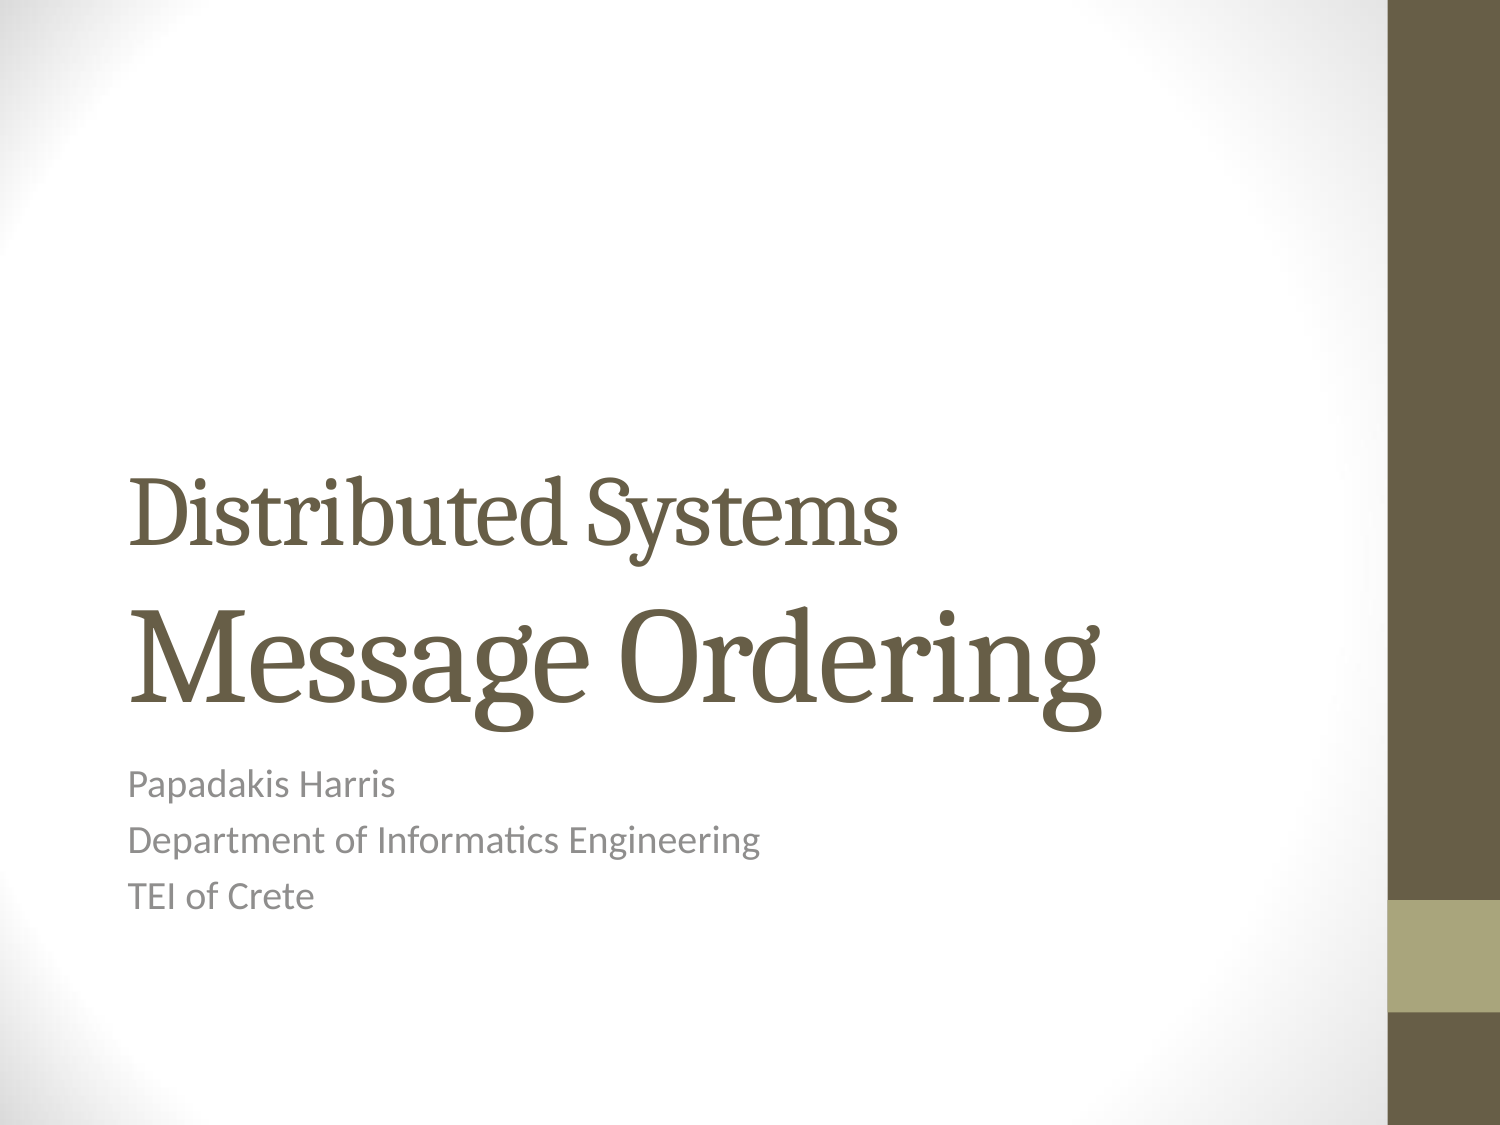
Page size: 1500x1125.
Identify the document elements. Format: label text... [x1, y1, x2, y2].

subtitle Papadakis Harris Department of Informatics Engineering TEI of Crete [112, 750, 1173, 925]
title Distributed Systems Message Ordering [112, 312, 1350, 738]
picture [0, 0, 1387, 1125]
